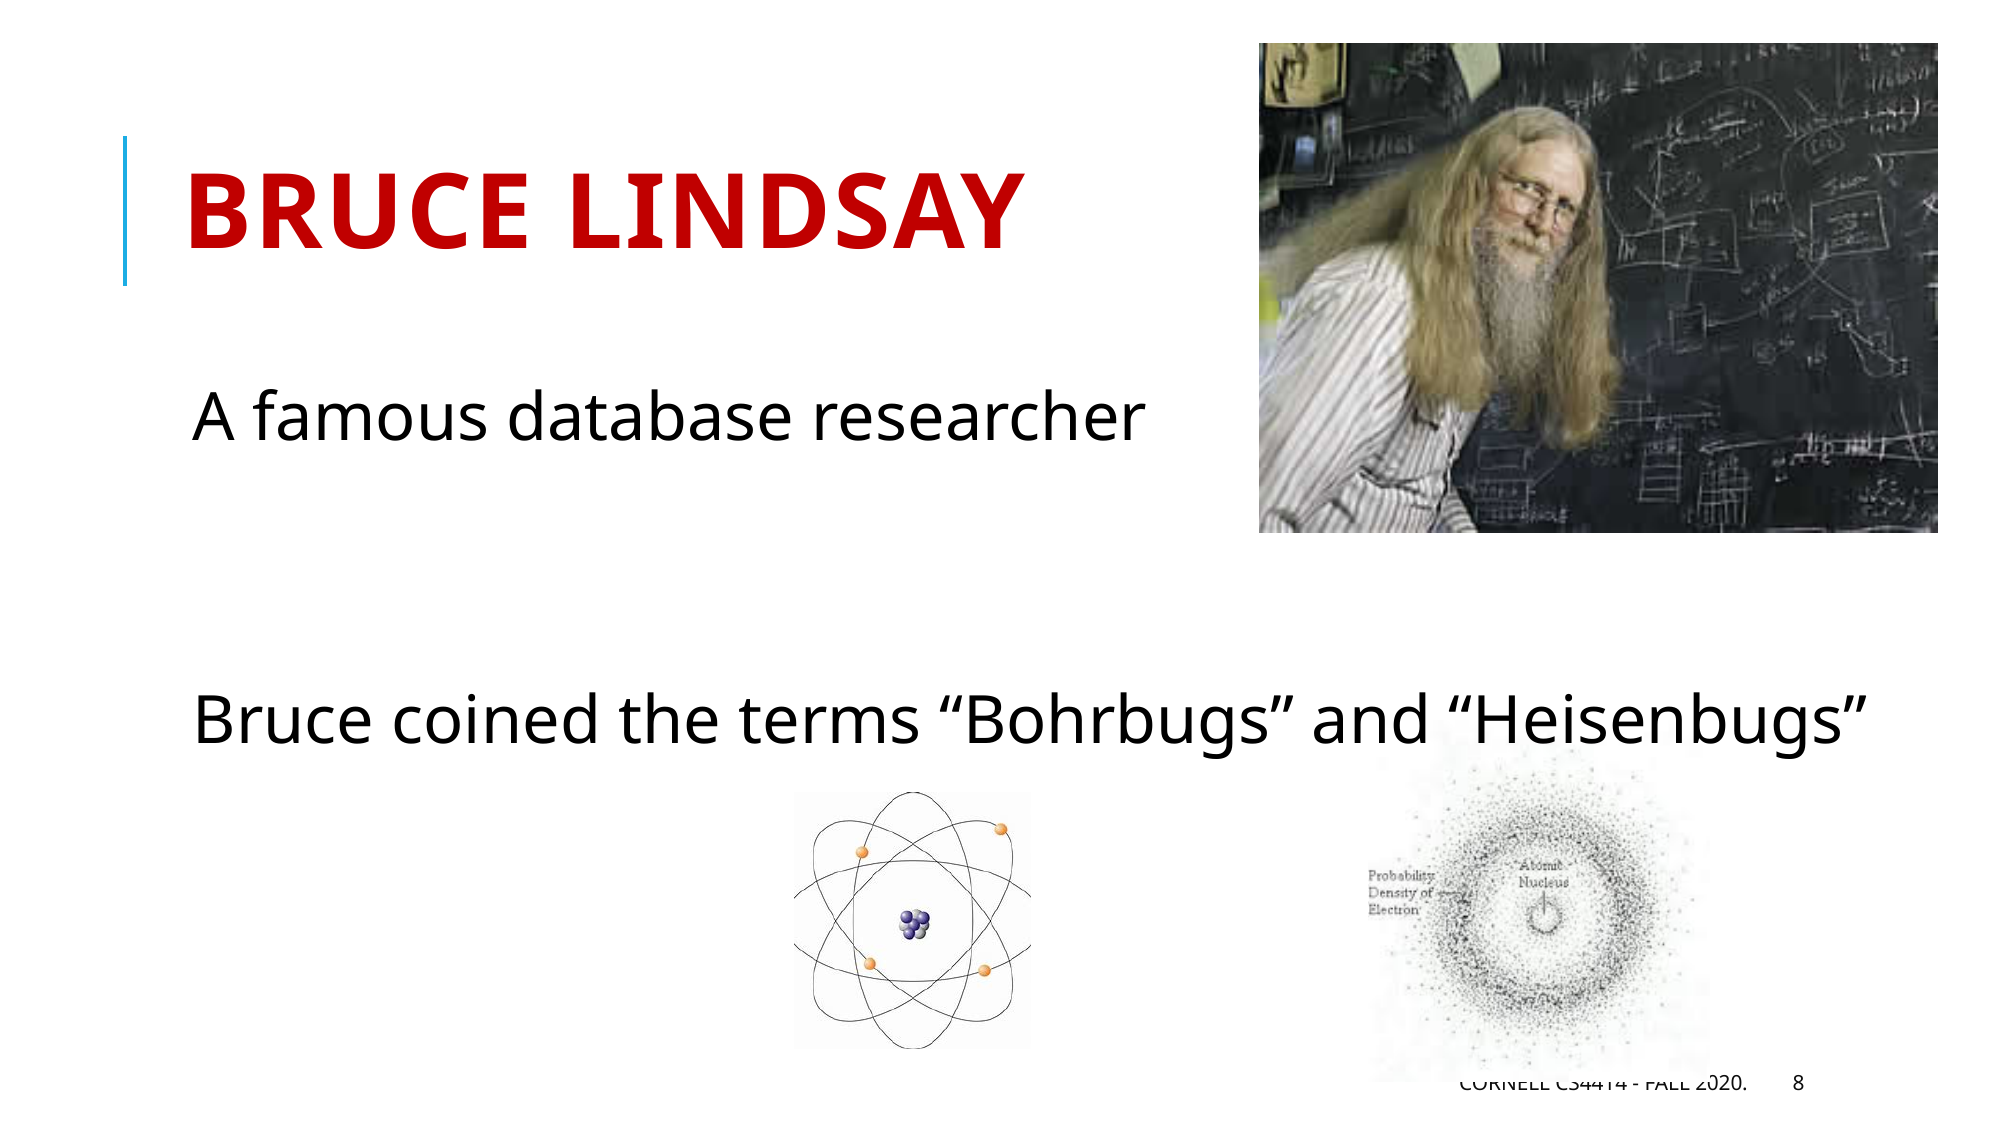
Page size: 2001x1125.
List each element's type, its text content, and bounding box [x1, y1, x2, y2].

slide_number 8 [1777, 1061, 1938, 1107]
list A famous database researcher Bruce coined the terms “Bohrbugs” and “Heisenbugs” [168, 375, 1914, 1035]
footer Cornell CS4414 - Fall 2020. [794, 1061, 1763, 1107]
title Bruce LindsAy [168, 96, 1252, 342]
picture [1259, 43, 1938, 533]
picture [1368, 719, 1710, 1082]
picture [794, 792, 1031, 1049]
